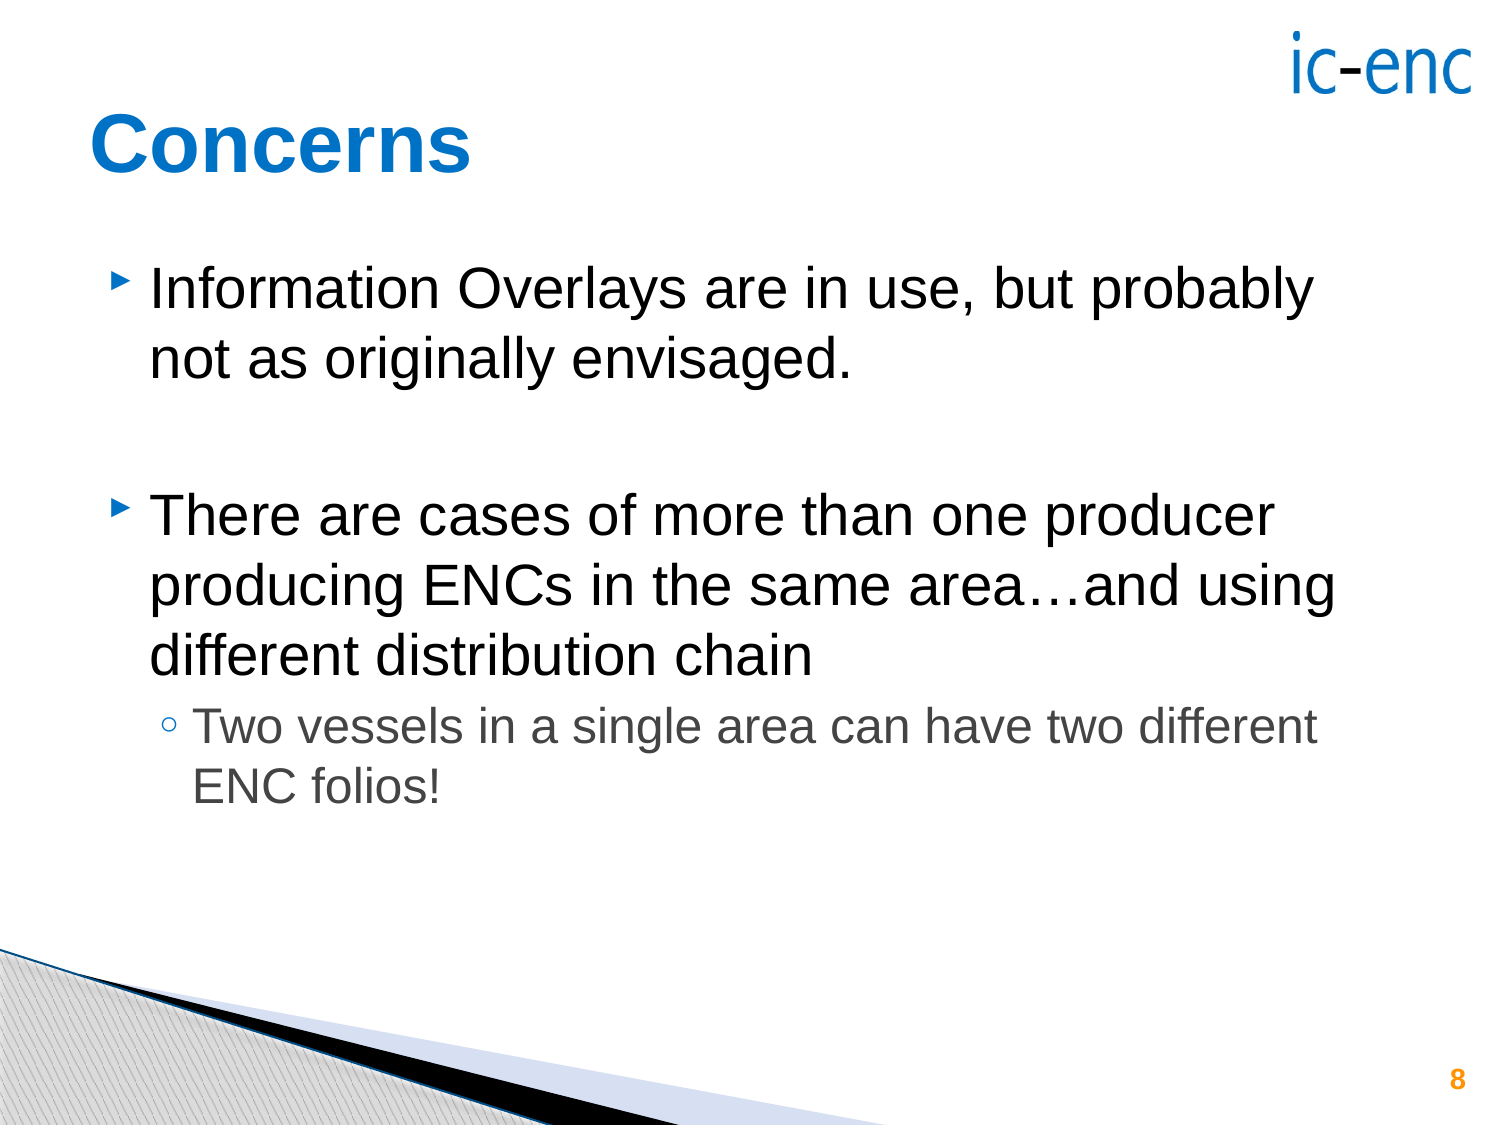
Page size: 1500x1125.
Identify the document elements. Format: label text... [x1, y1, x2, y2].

picture [1293, 31, 1471, 94]
slide_number 8 [1406, 1042, 1481, 1103]
title Concerns [75, 45, 1425, 233]
list Information Overlays are in use, but probably not as originally envisaged. There are cases of more than one producer producing ENCs in the same area…and using different distribution chain Two vessels in a single area can have two different ENC folios! [75, 242, 1425, 986]
